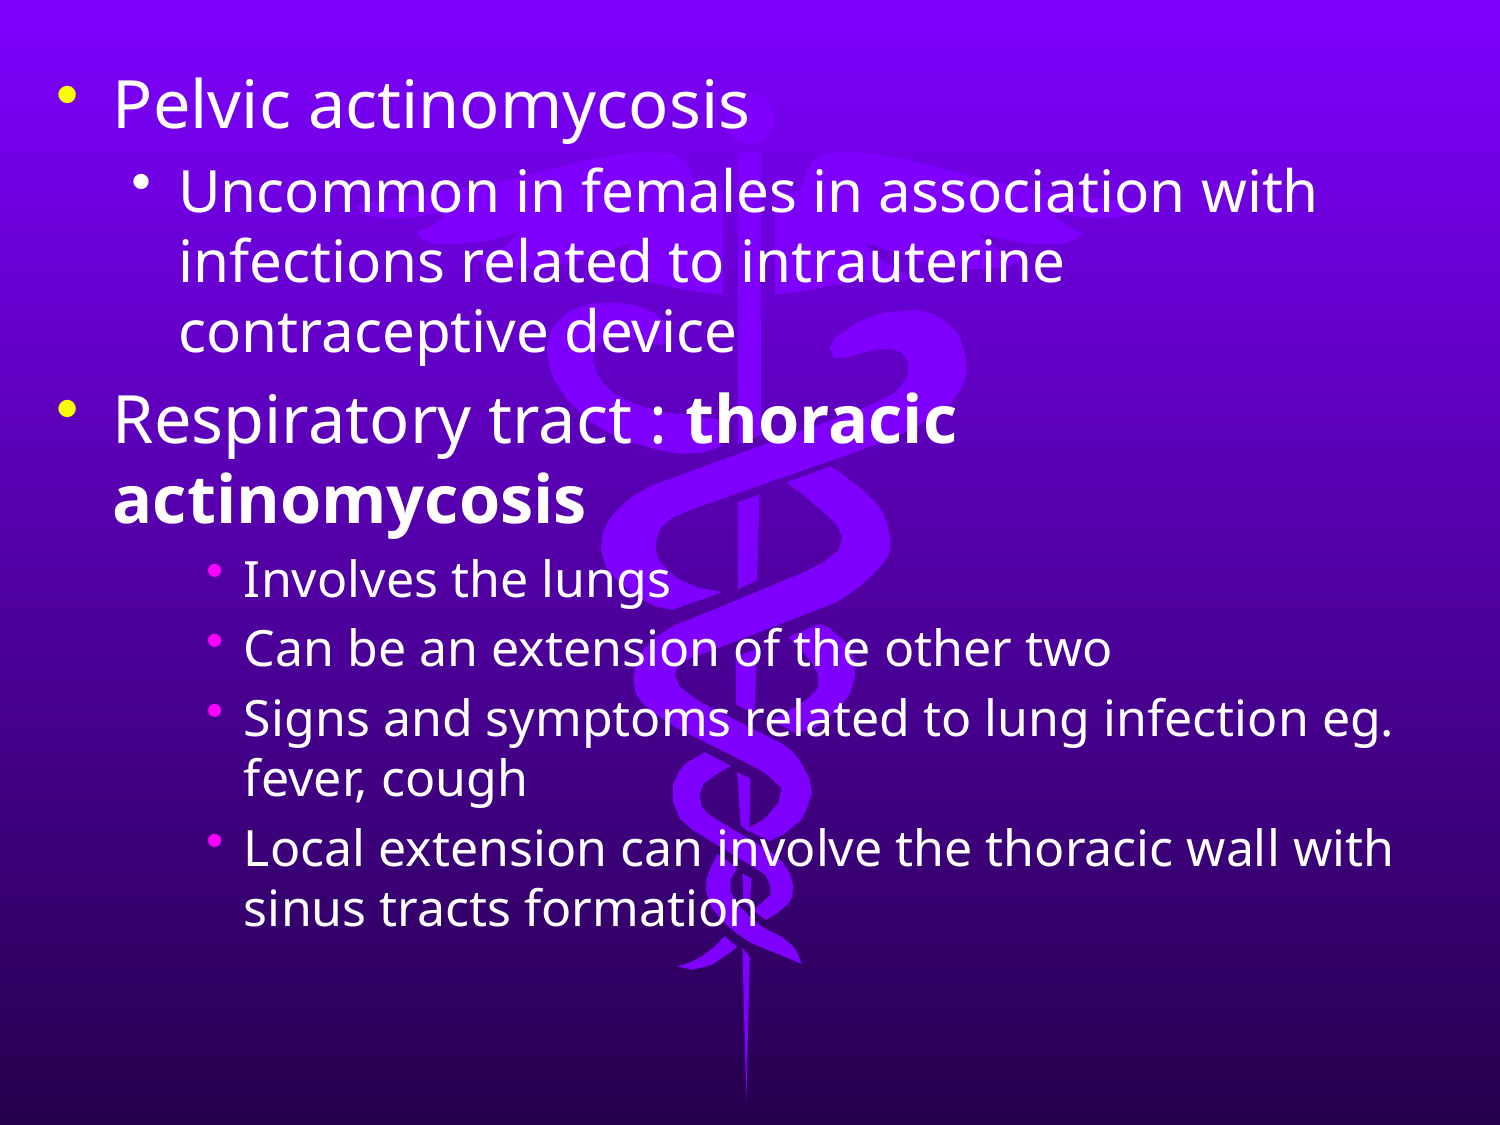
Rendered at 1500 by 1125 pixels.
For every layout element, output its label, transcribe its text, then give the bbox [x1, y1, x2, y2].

list Pelvic actinomycosis Uncommon in females in association with infections related to intrauterine contraceptive device Respiratory tract : thoracic actinomycosis Involves the lungs Can be an extension of the other two Signs and symptoms related to lung infection eg. fever, cough Local extension can involve the thoracic wall with sinus tracts formation [41, 54, 1447, 1071]
